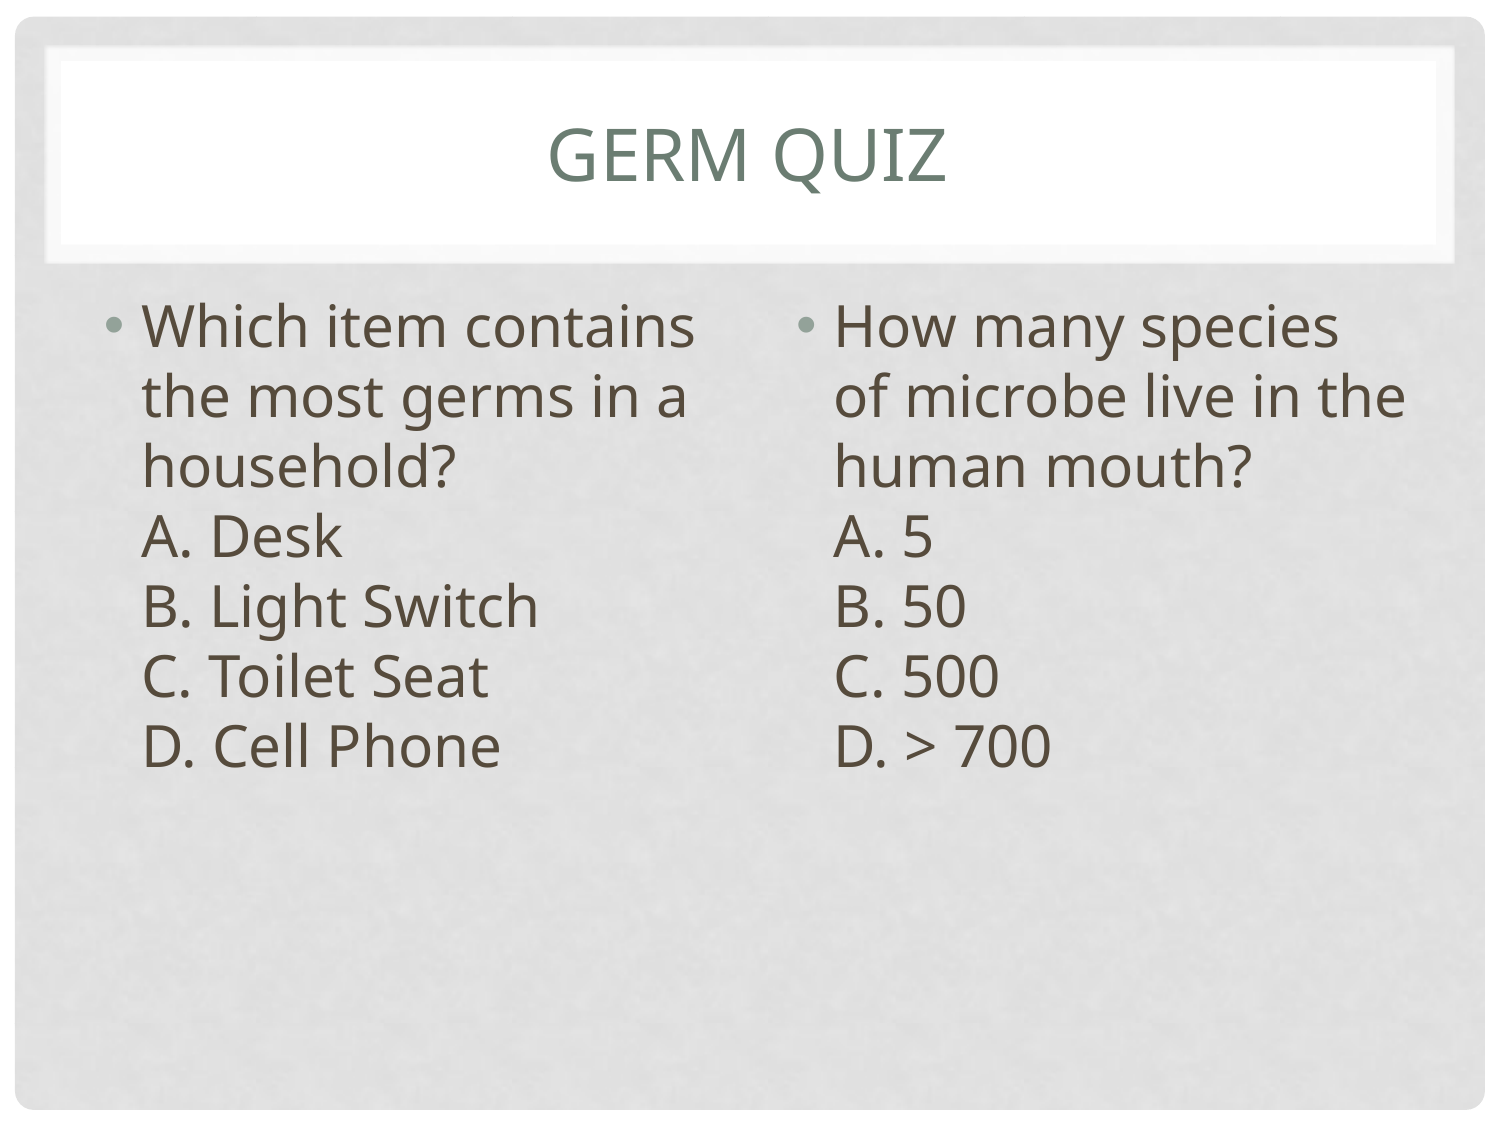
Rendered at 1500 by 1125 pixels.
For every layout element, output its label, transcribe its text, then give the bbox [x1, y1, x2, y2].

list How many species of microbe live in the human mouth? A. 5 B. 50 C. 500 D. > 700 [762, 281, 1425, 1005]
title GERM QUIZ [69, 66, 1425, 238]
list Which item contains the most germs in a household? A. Desk B. Light Switch C. Toilet Seat D. Cell Phone [69, 281, 733, 1005]
